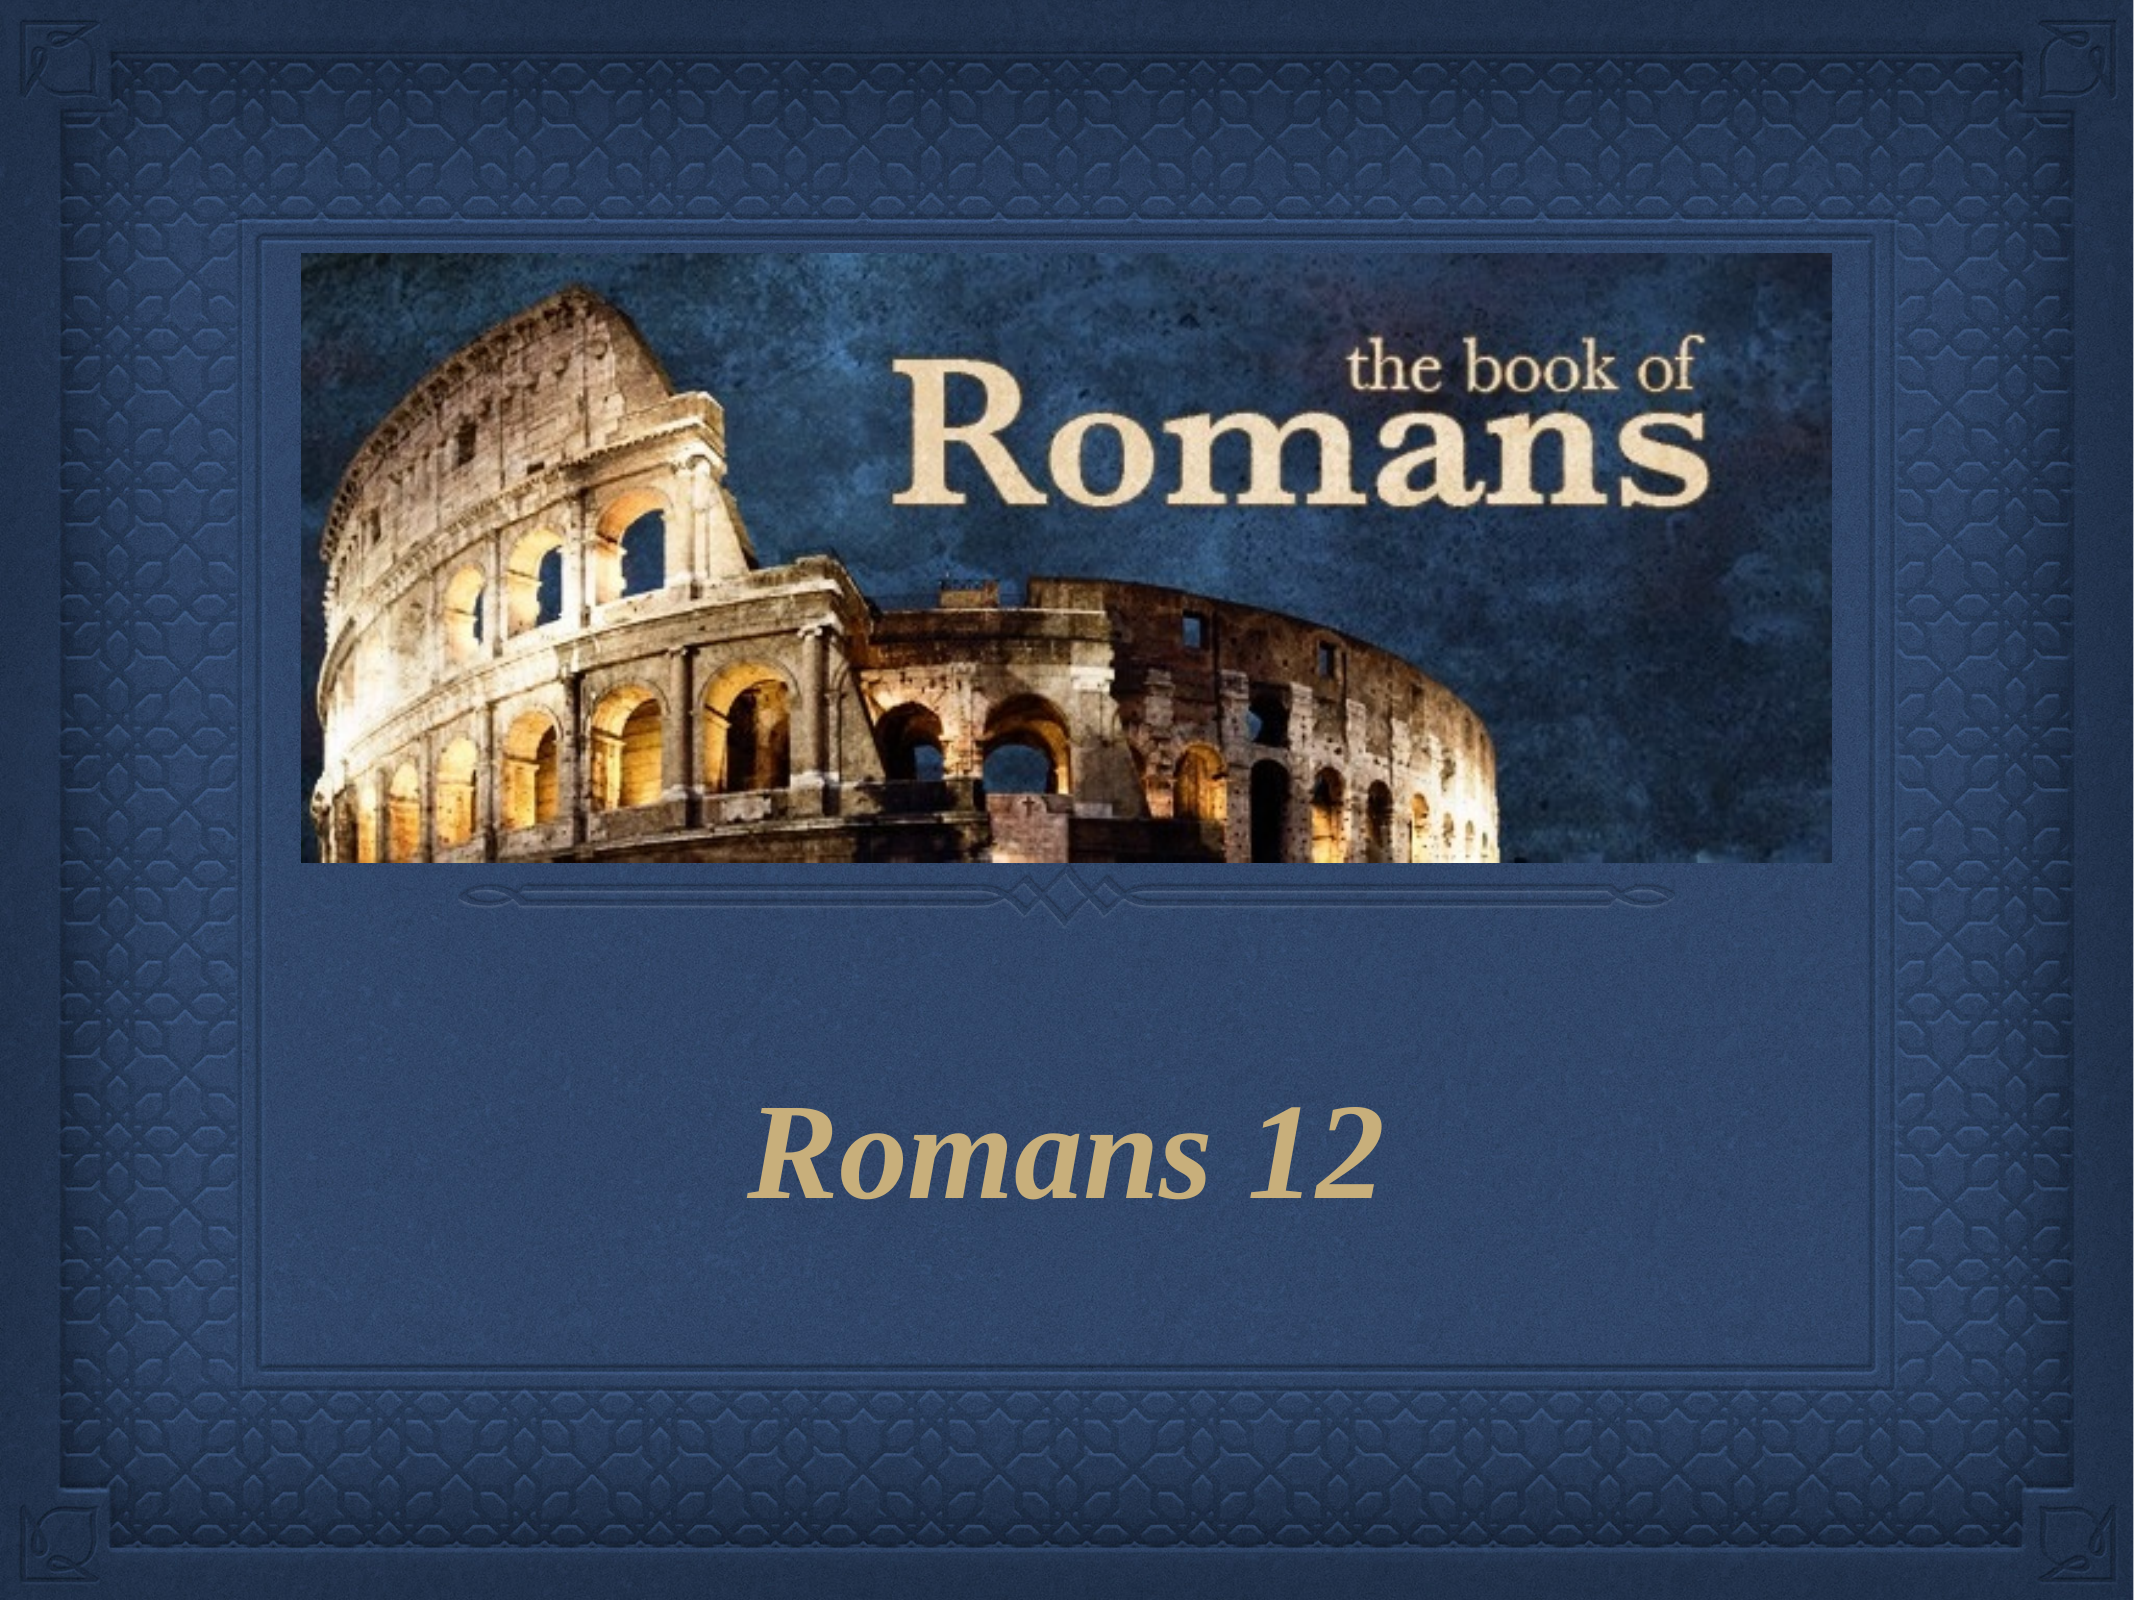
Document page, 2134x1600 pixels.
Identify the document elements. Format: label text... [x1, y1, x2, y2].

list Romans 12 [429, 942, 1704, 1312]
picture [0, 0, 2134, 1600]
